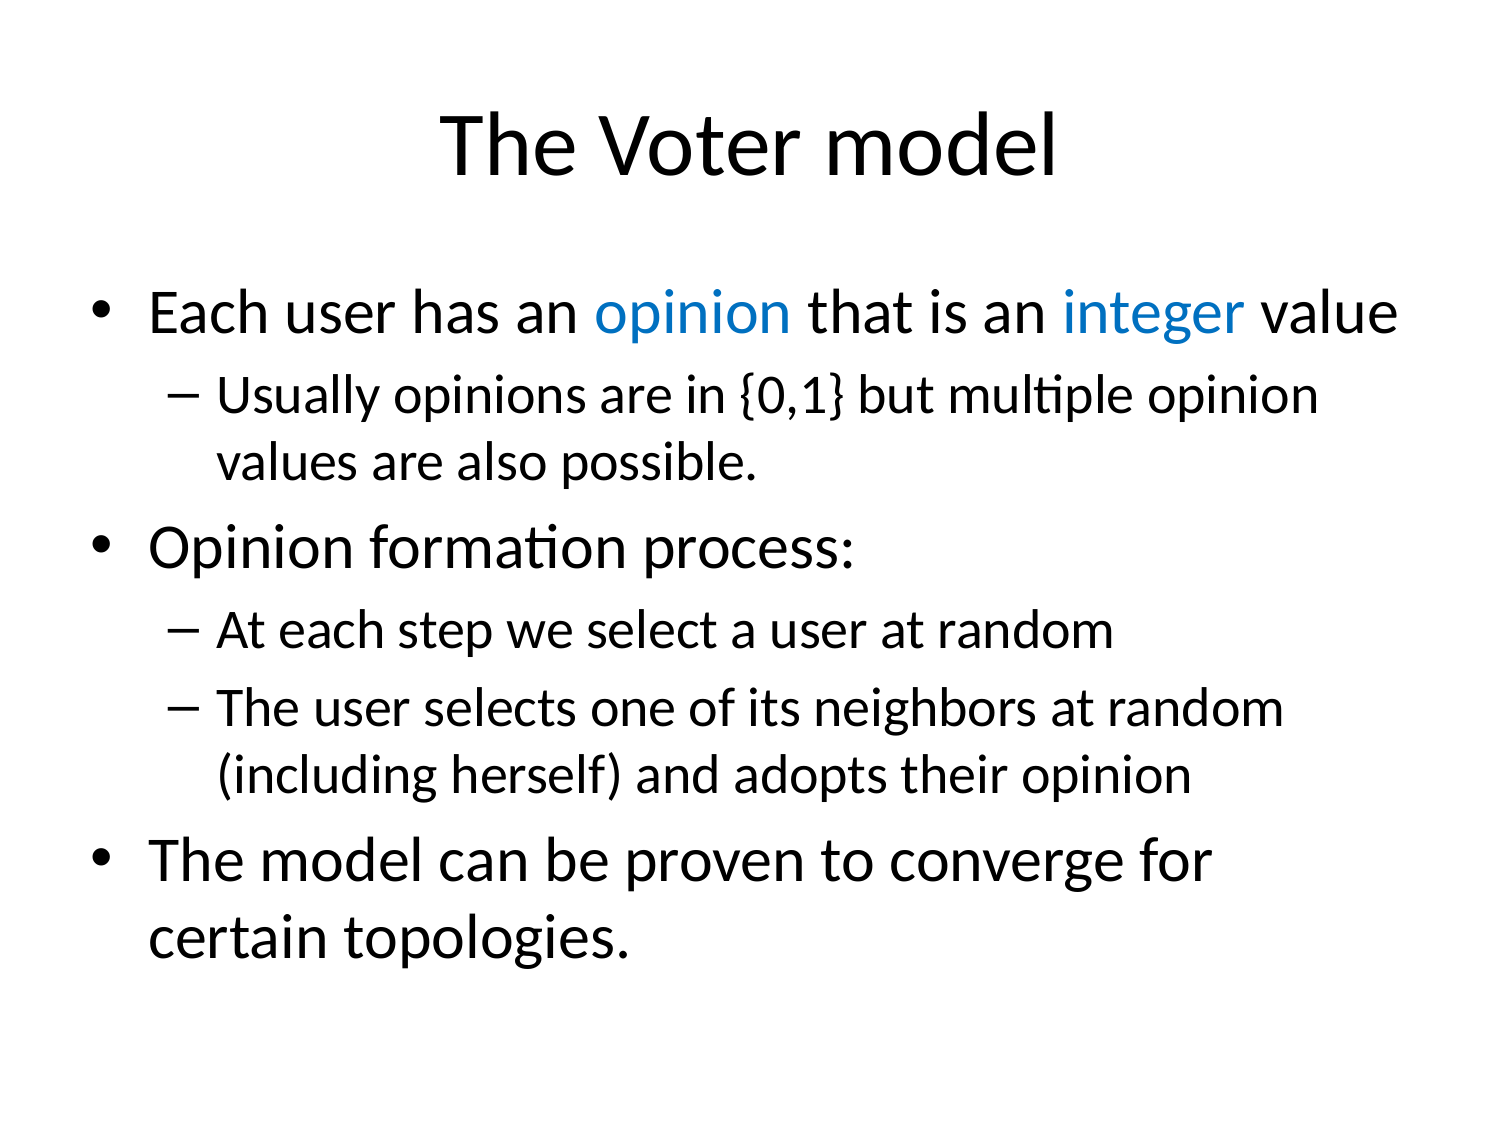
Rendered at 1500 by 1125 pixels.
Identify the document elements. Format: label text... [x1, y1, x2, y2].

list Each user has an opinion that is an integer value Usually opinions are in {0,1} but multiple opinion values are also possible. Opinion formation process: At each step we select a user at random The user selects one of its neighbors at random (including herself) and adopts their opinion The model can be proven to converge for certain topologies. [75, 262, 1425, 1005]
title The Voter model [75, 45, 1425, 233]
